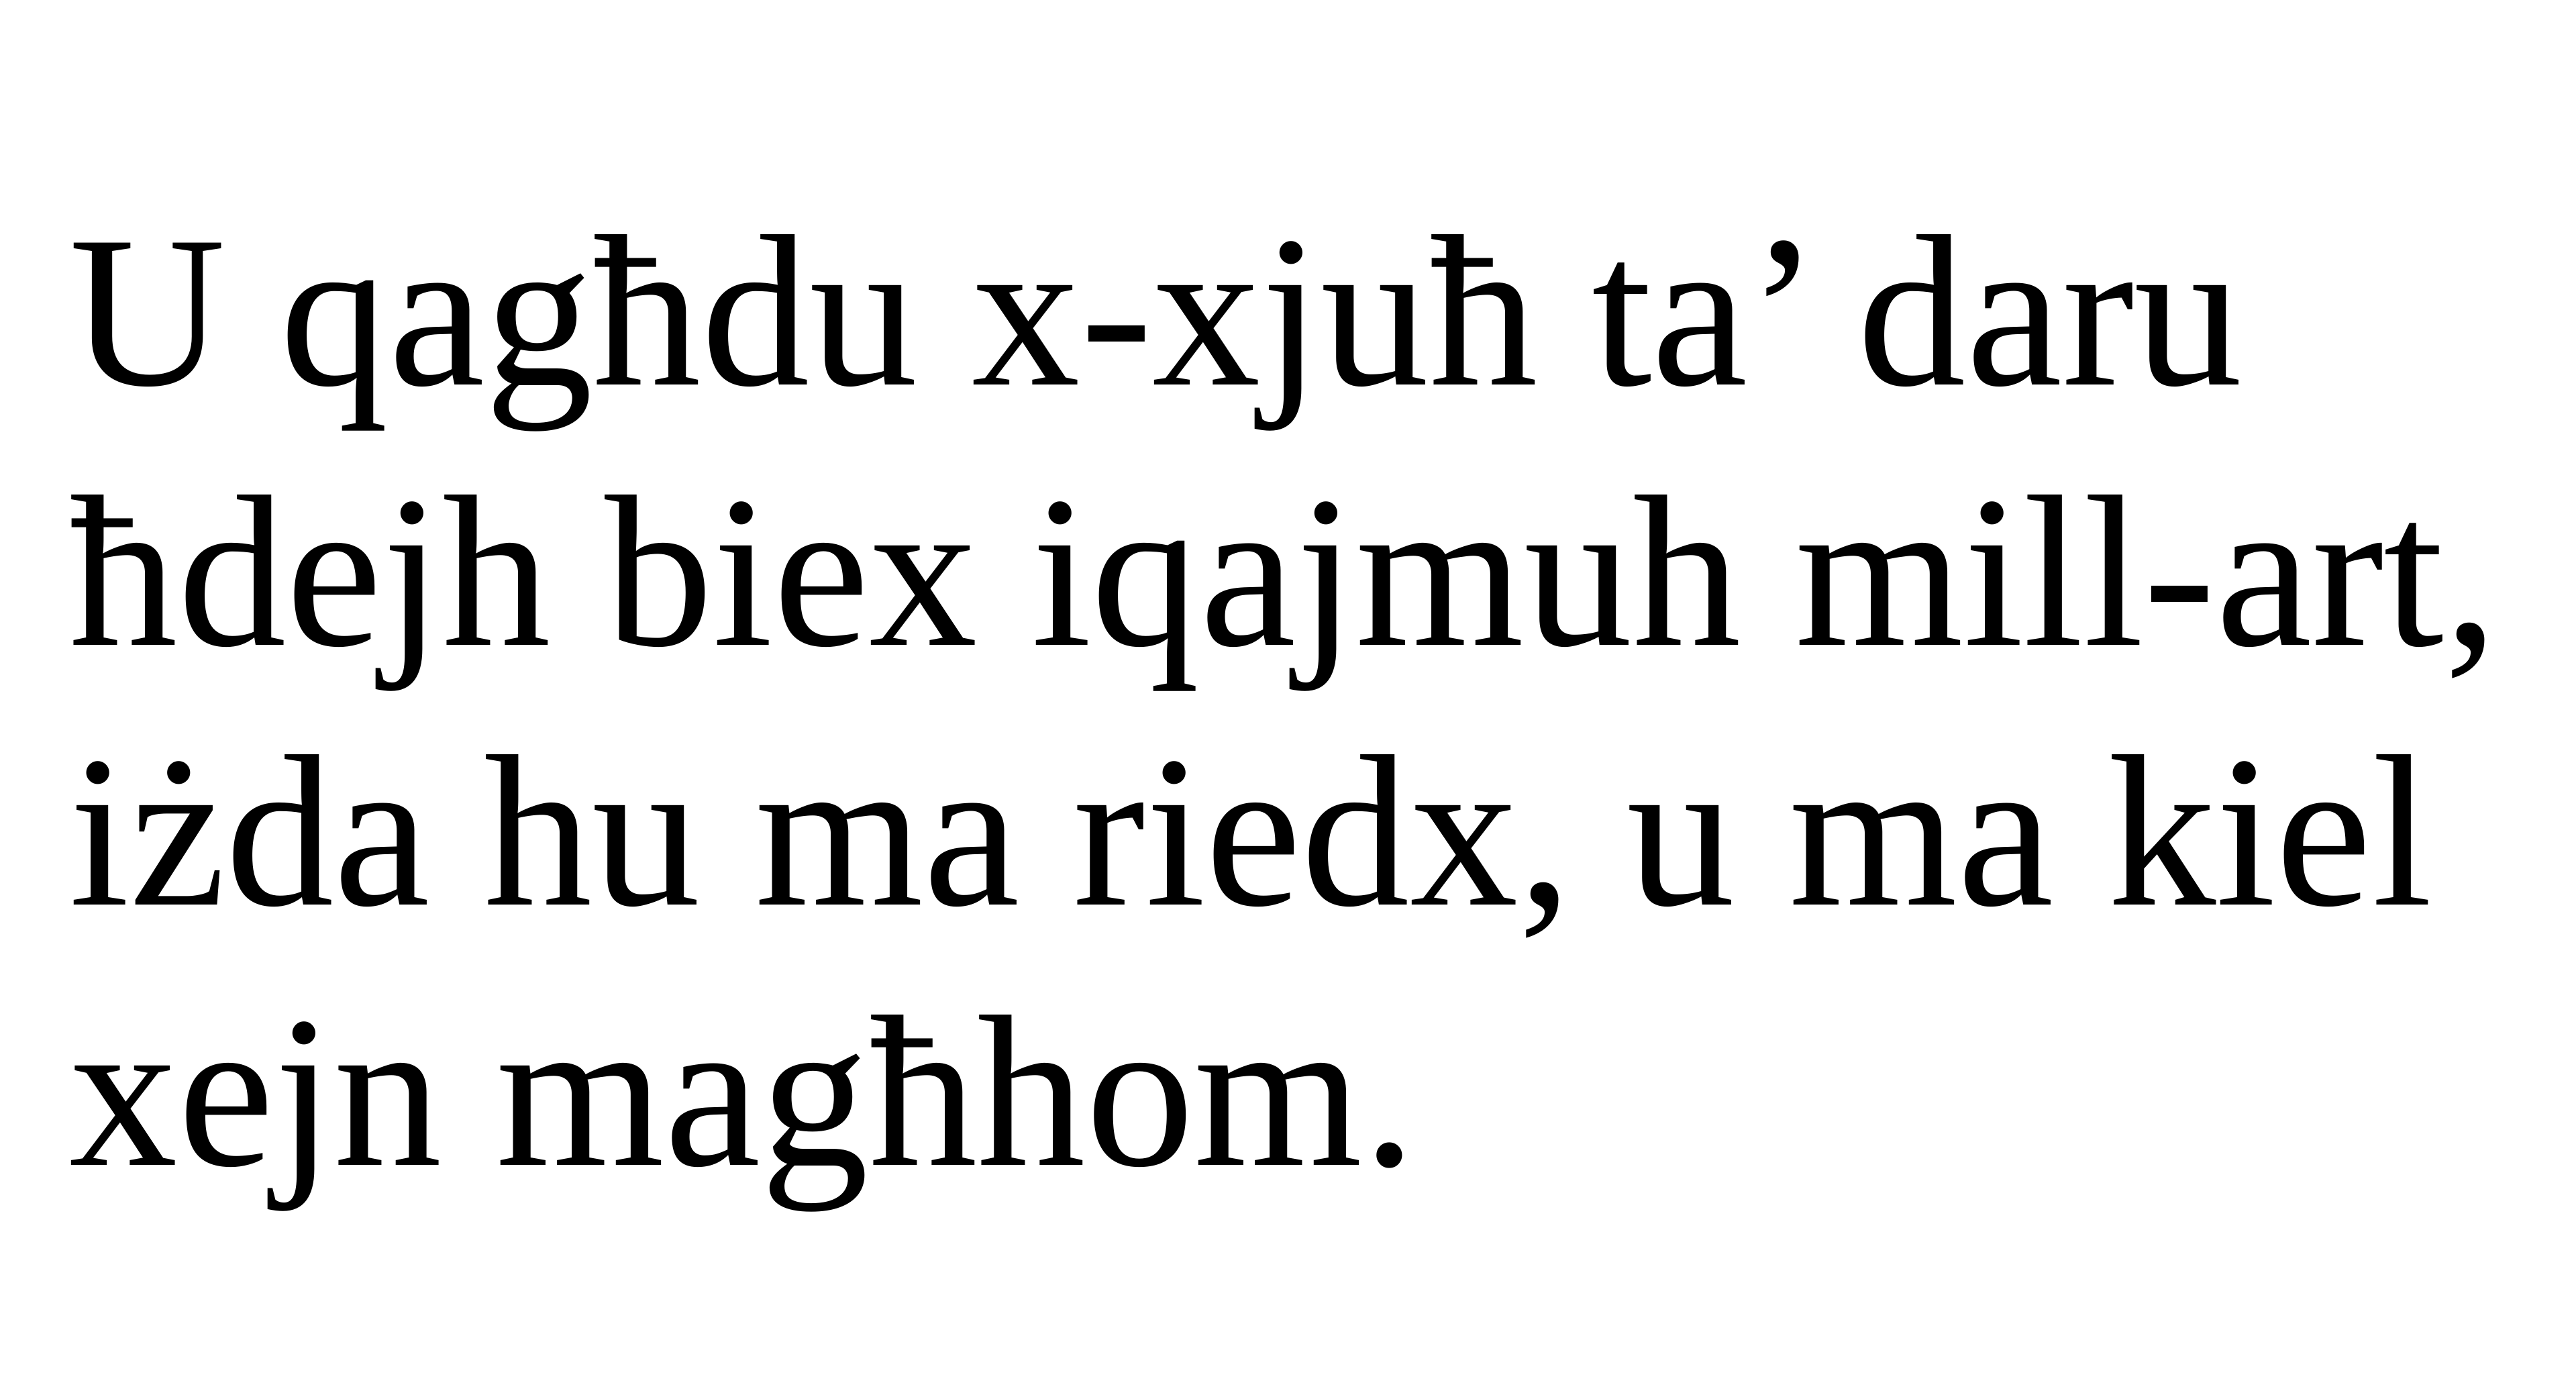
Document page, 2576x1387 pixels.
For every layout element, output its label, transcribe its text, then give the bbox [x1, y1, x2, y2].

text_box U qagħdu x-xjuħ ta’ daru ħdejh biex iqajmuh mill-art, iżda hu ma riedx, u ma kiel xejn magħhom. [62, 172, 2517, 1210]
